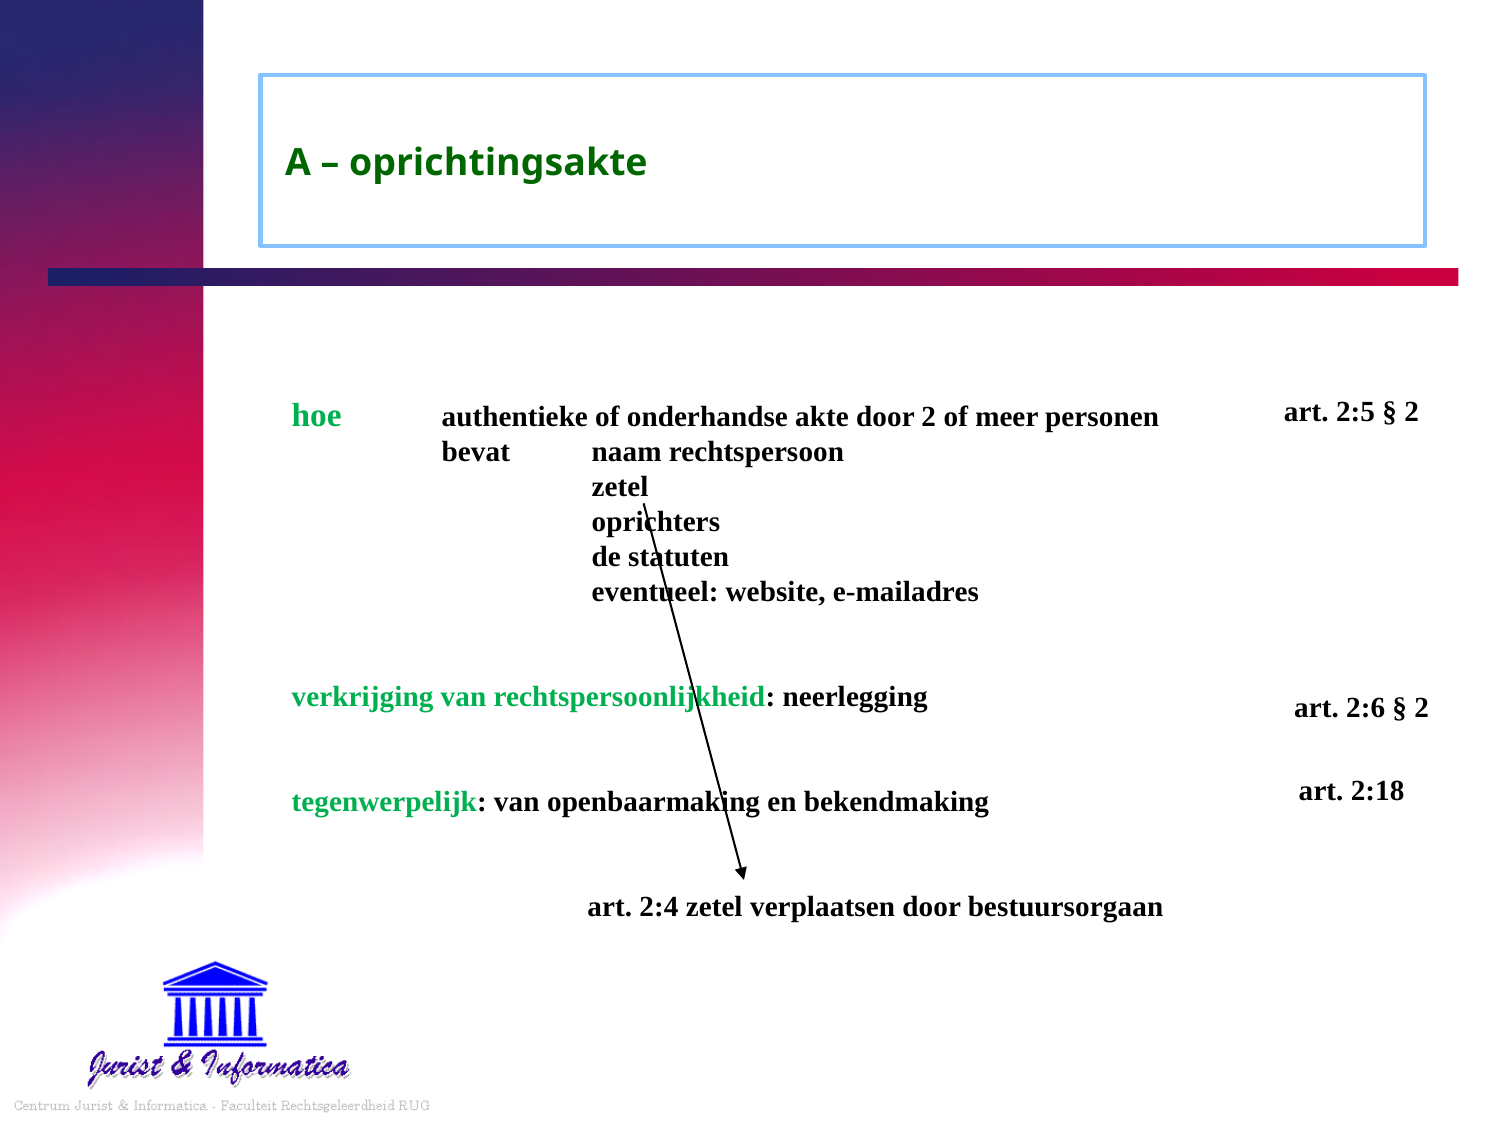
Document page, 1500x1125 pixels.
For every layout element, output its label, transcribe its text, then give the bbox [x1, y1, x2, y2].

text_box art. 2:6 § 2 [1279, 680, 1448, 731]
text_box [643, 503, 745, 881]
text_box hoe authentieke of onderhandse akte door 2 of meer personen bevat naam rechtspersoon zetel oprichters de statuten eventueel: website, e-mailadres verkrijging van rechtspersoonlijkheid: neerlegging tegenwerpelijk: van openbaarmaking en bekendmaking [276, 385, 1270, 895]
title A – oprichtingsakte [260, 75, 1425, 246]
text_box art. 2:18 [1283, 763, 1438, 814]
text_box art. 2:4 zetel verplaatsen door bestuursorgaan [572, 879, 1223, 930]
picture [0, 0, 455, 1125]
text_box art. 2:5 § 2 [1269, 385, 1447, 435]
